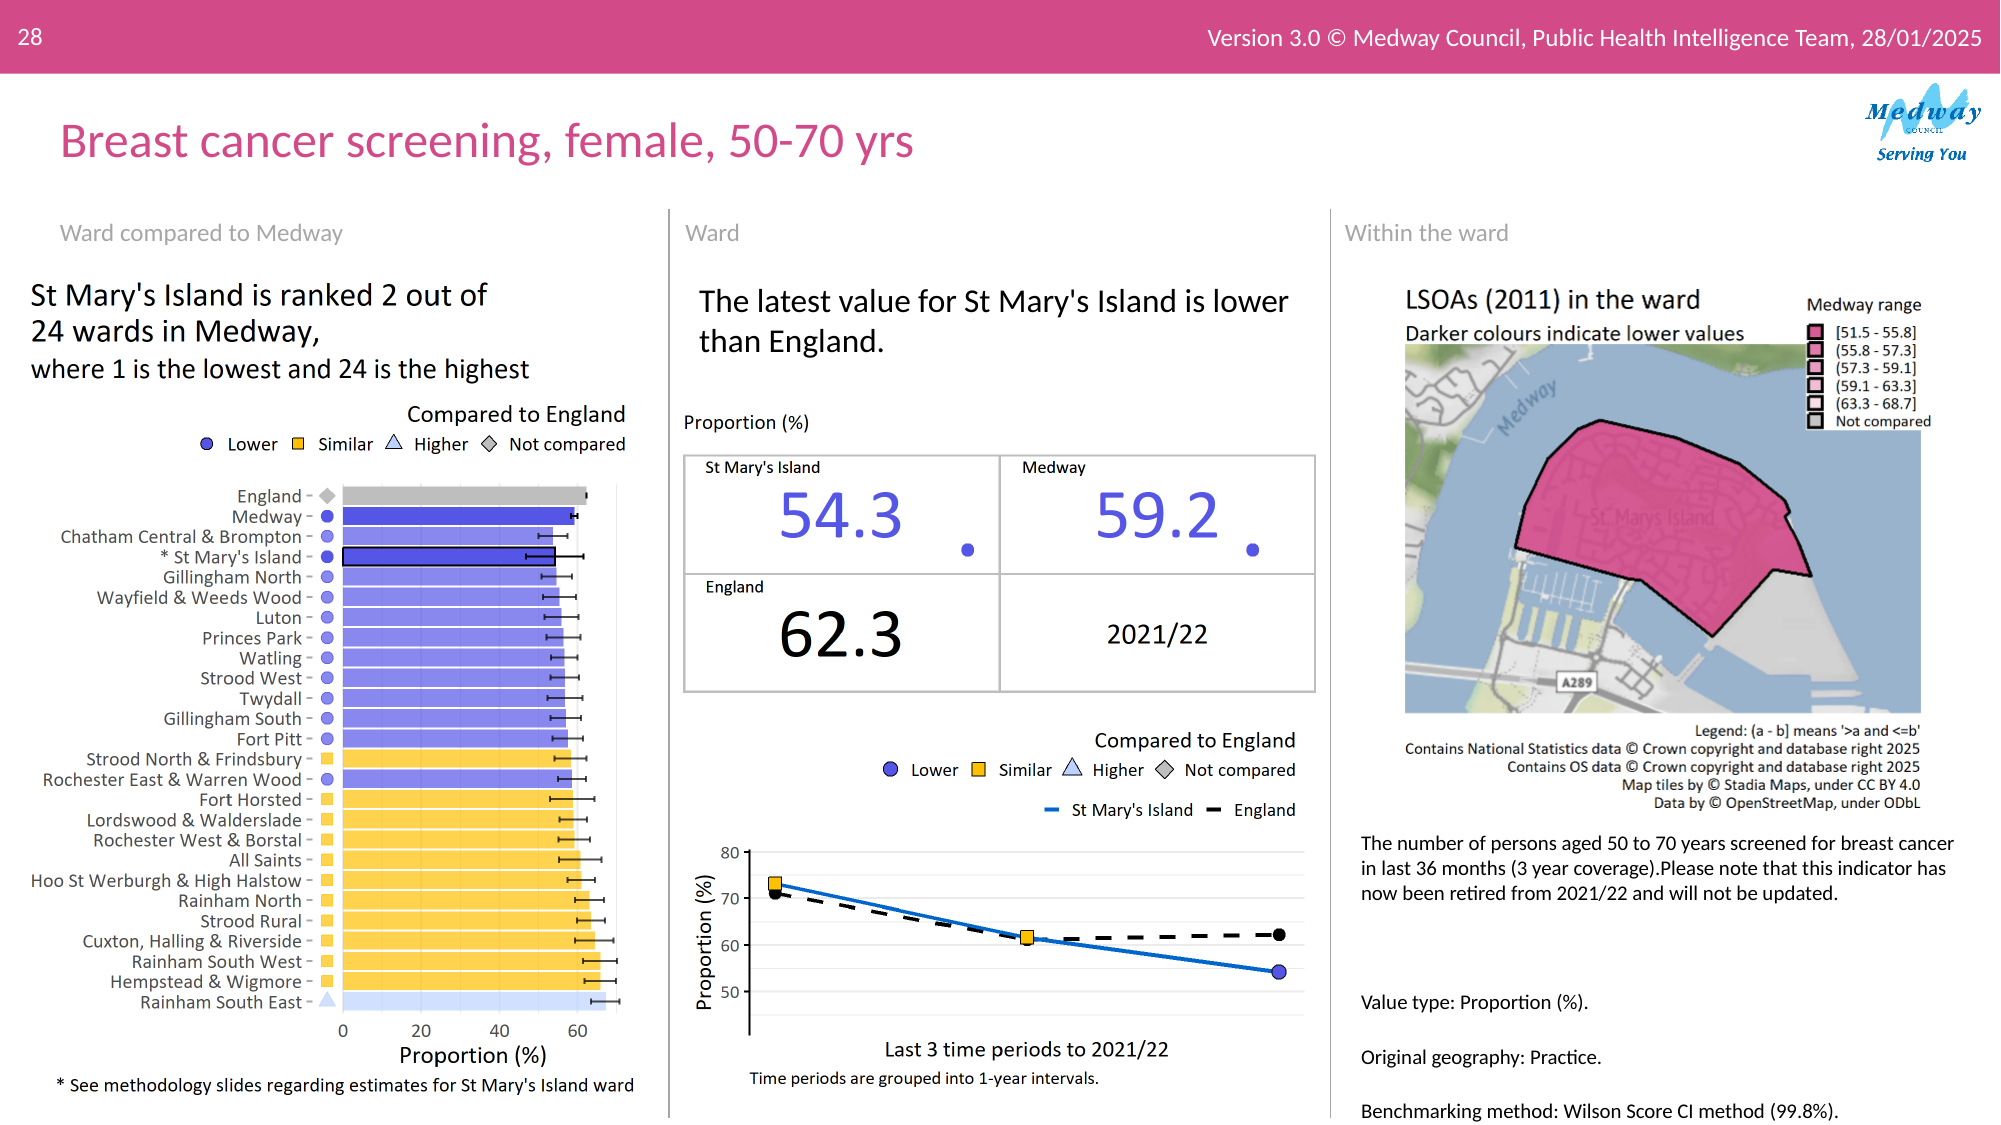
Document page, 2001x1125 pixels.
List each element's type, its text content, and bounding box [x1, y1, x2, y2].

list The latest value for St Mary's Island is lower than England. [684, 272, 1316, 386]
slide_number 28 [2, 5, 239, 66]
title Breast cancer screening, female, 50-70 yrs [45, 83, 1866, 191]
list Version 3.0 © Medway Council, Public Health Intelligence Team, 28/01/2025 [881, 2, 2000, 72]
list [683, 710, 1316, 1107]
list The number of persons aged 50 to 70 years screened for breast cancer in last 36 months (3 year coverage).Please note that this indicator has now been retired from 2021/22 and will not be updated. Value type: Proportion (%). Original geography: Practice. Benchmarking method: Wilson Score CI method (99.8%). Source: Office for Health Improvement and Disparities. Fingertips. Indicator ID: 91339. [1346, 822, 1981, 1106]
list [19, 271, 646, 1107]
picture [1866, 83, 1981, 162]
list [683, 403, 1316, 693]
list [1345, 278, 1981, 811]
